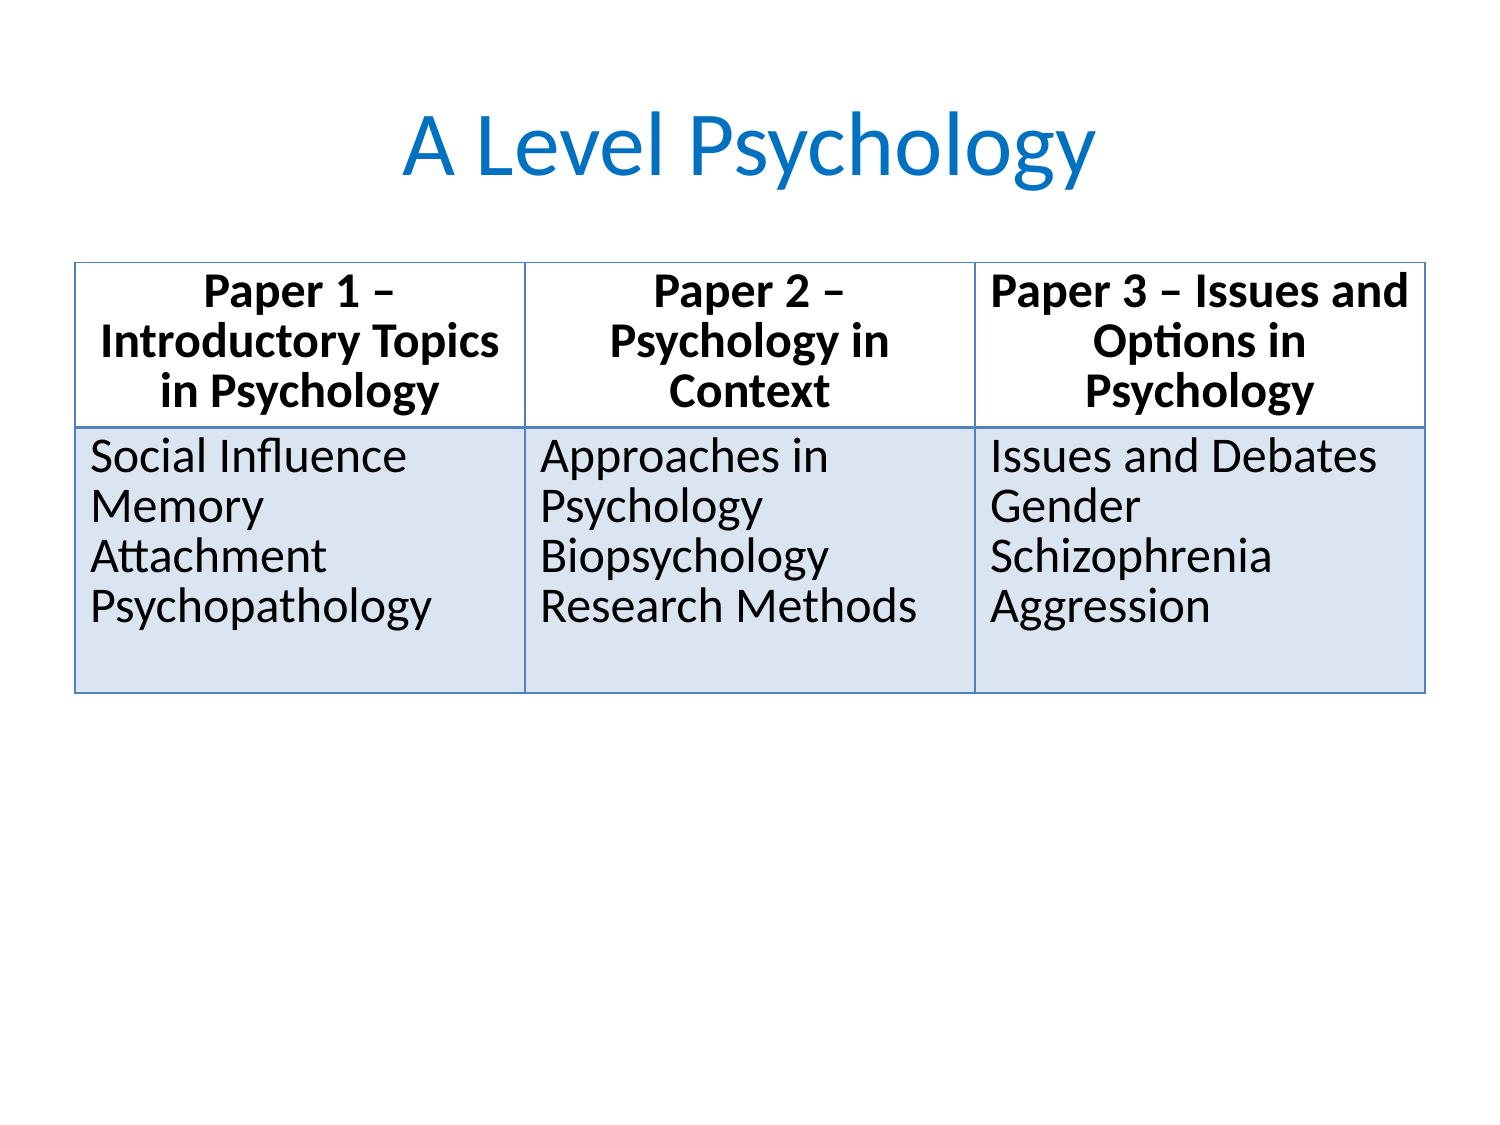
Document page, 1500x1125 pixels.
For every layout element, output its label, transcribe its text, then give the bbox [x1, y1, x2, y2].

table_cell Issues and Debates Gender Schizophrenia Aggression [976, 429, 1424, 692]
table_cell Approaches in Psychology Biopsychology Research Methods [526, 429, 974, 692]
table_cell Social Influence Memory Attachment Psychopathology [76, 429, 524, 692]
table_header Paper 1 – Introductory Topics in Psychology [76, 263, 524, 426]
table_header Paper 3 – Issues and Options in Psychology [976, 263, 1424, 426]
title A Level Psychology [75, 45, 1425, 233]
table_header Paper 2 – Psychology in Context [526, 263, 974, 426]
